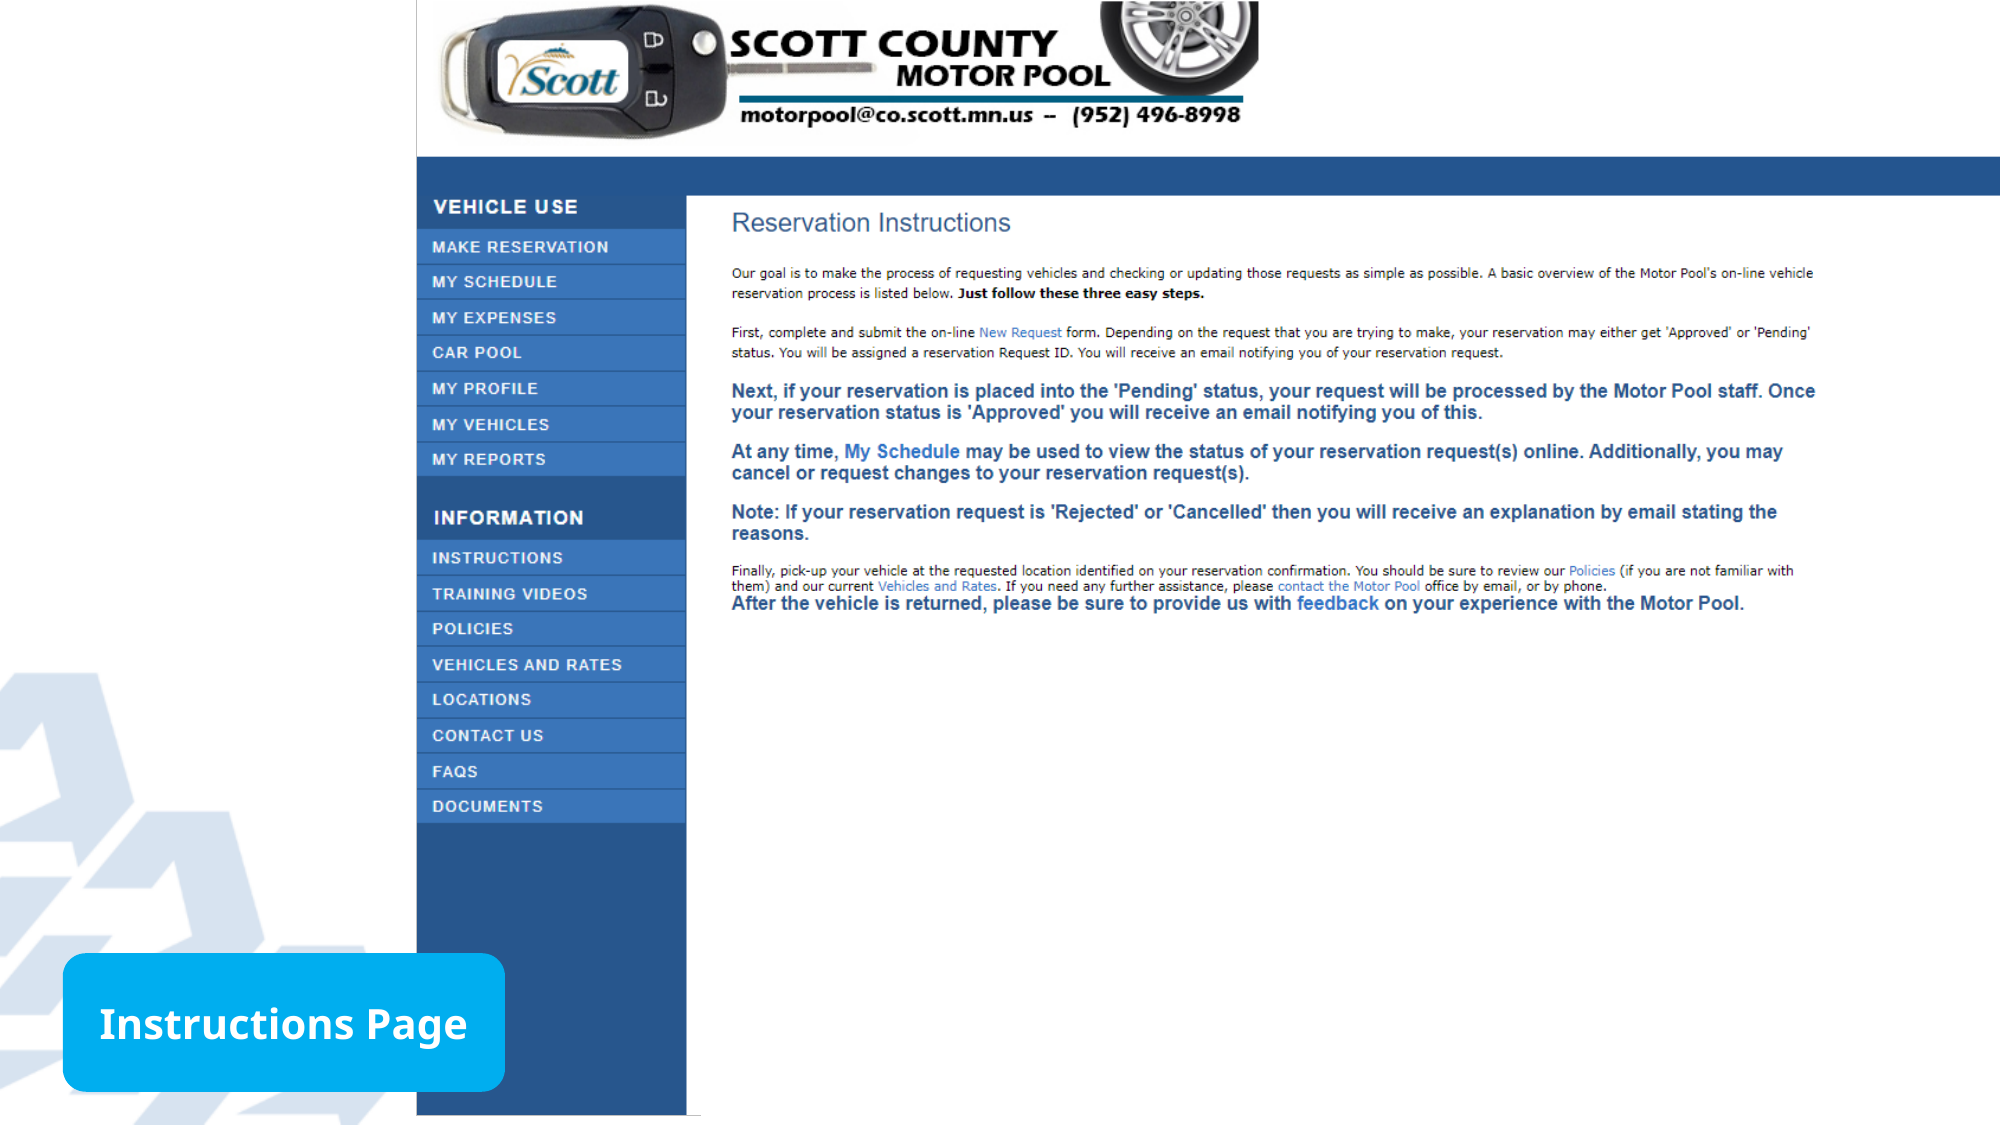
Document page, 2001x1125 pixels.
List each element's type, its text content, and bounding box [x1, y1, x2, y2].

text_box Instructions Page [62, 953, 416, 1092]
picture [0, 0, 2001, 1125]
